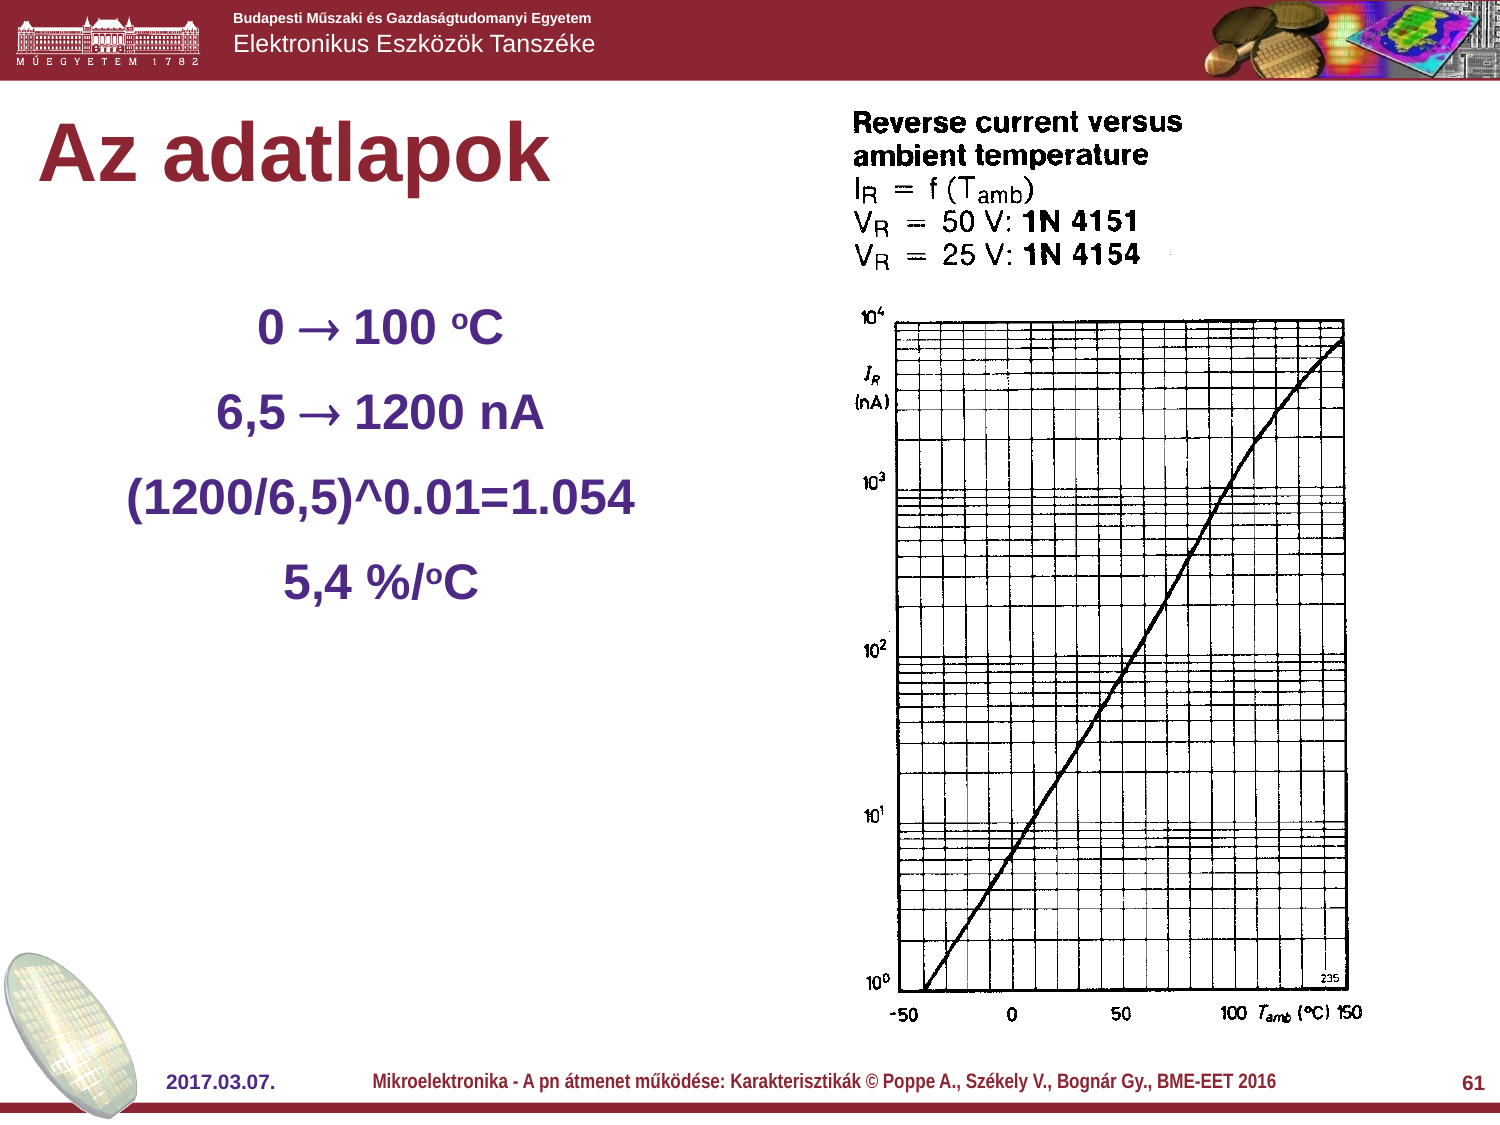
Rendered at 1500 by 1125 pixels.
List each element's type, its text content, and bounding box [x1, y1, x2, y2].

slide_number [151, 1060, 351, 1101]
slide_number 61 [1374, 1061, 1500, 1106]
text_box Az adatlapok [22, 75, 1474, 221]
picture [1193, 1, 1500, 78]
text_box 0  100 oC 6,5  1200 nA (1200/6,5)^0.01=1.054 5,4 %/oC [62, 287, 700, 688]
picture [842, 100, 1380, 1046]
footer Mikroelektronika - A pn átmenet működése: Karakterisztikák © Poppe A., Székely V., Bognár Gy., BME-EET 2016 [357, 1060, 1346, 1109]
picture [0, 942, 140, 1125]
